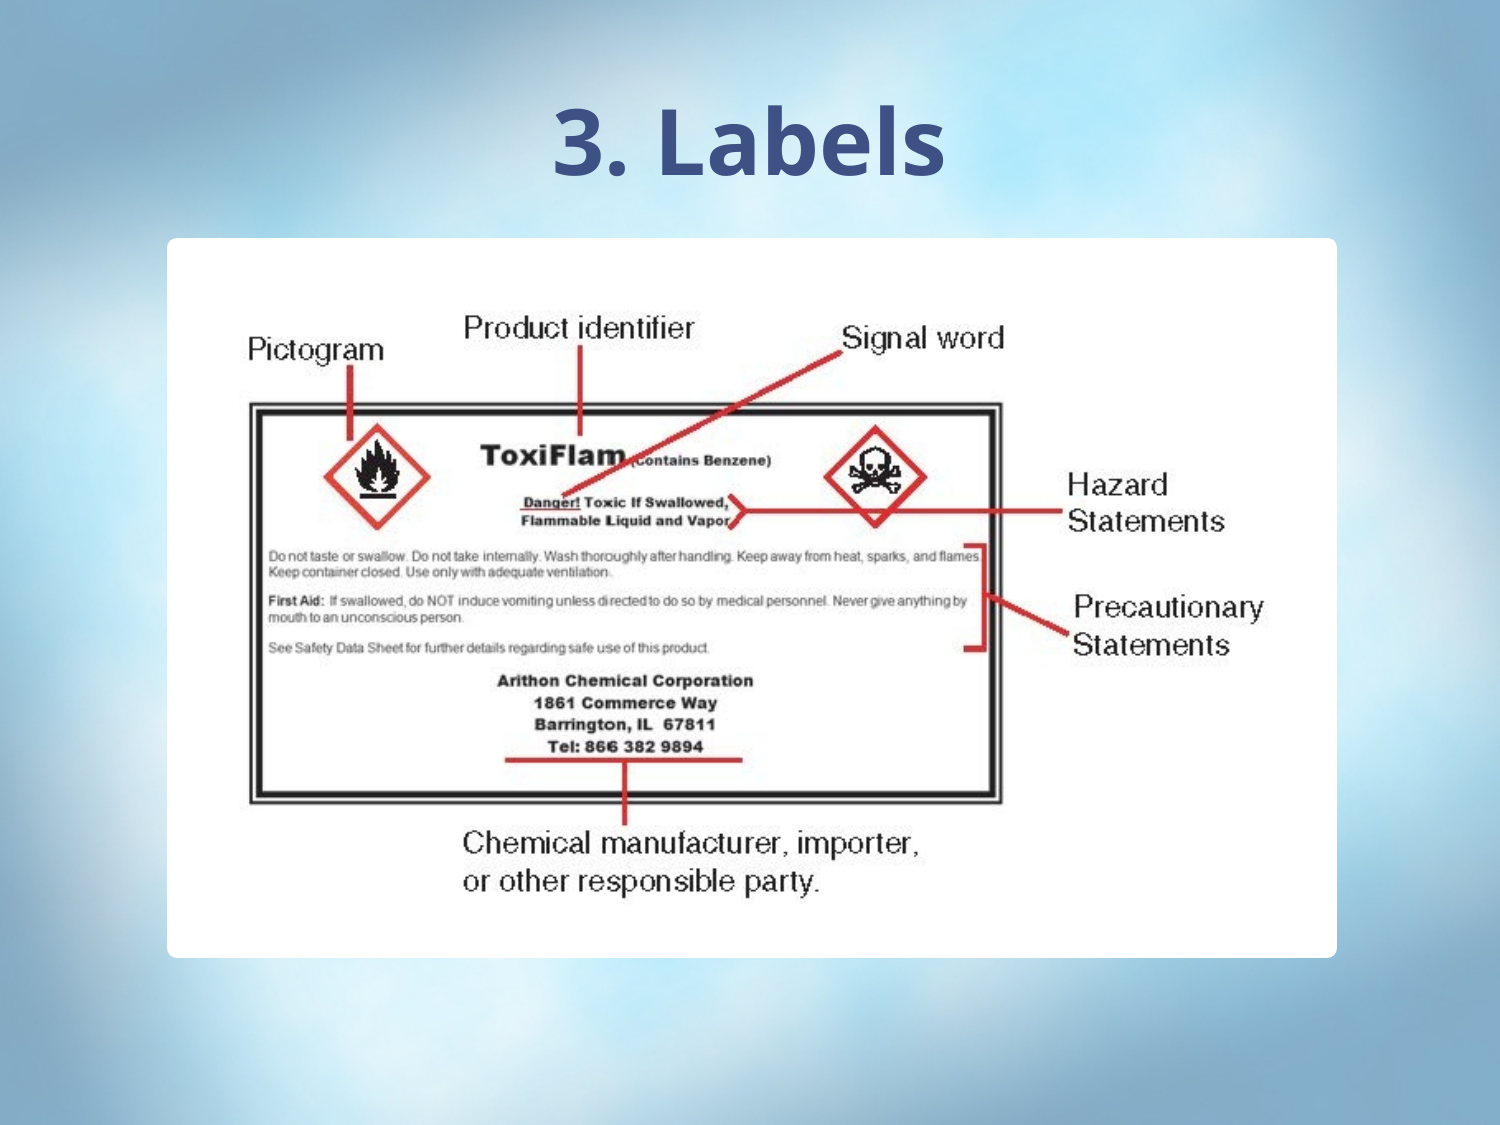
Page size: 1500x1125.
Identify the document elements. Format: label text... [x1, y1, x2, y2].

picture [0, 0, 1500, 1125]
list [187, 258, 1317, 938]
title 3. Labels [75, 45, 1425, 233]
